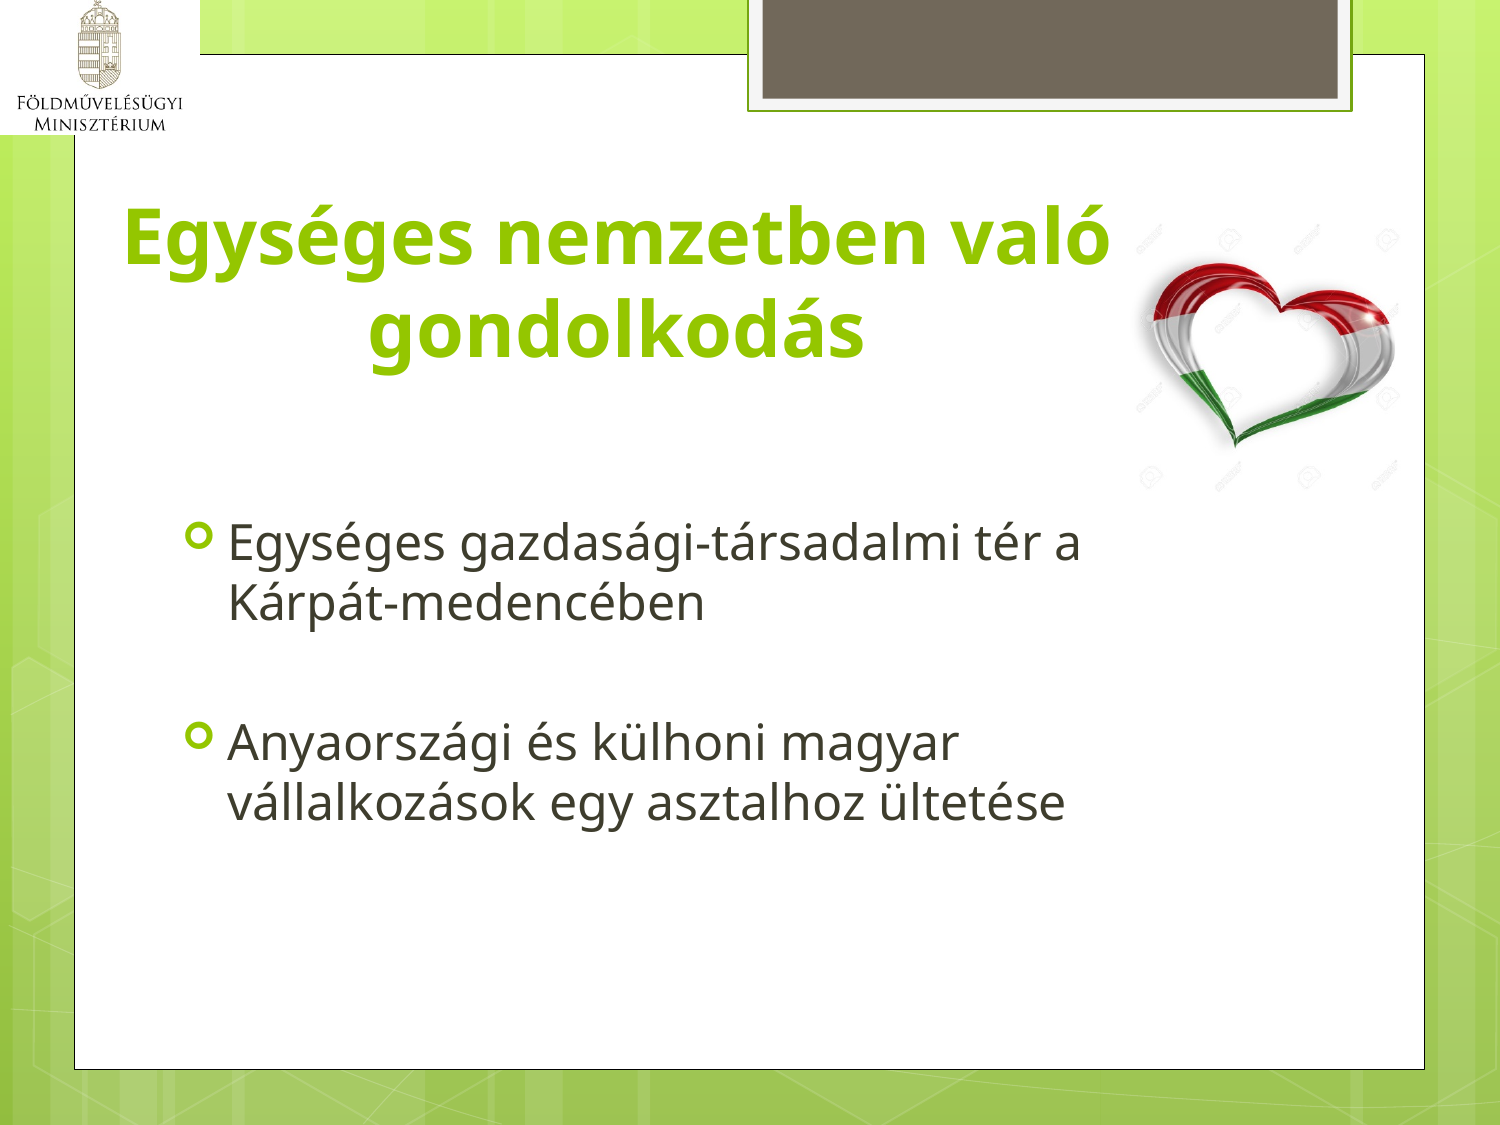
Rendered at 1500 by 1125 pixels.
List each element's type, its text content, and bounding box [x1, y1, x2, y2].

picture [1127, 217, 1408, 497]
list Egységes gazdasági-társadalmi tér a Kárpát-medencében Anyaországi és külhoni magyar vállalkozások egy asztalhoz ültetése [155, 502, 1268, 881]
title Egységes nemzetben való gondolkodás [41, 177, 1194, 381]
picture [0, 0, 200, 135]
